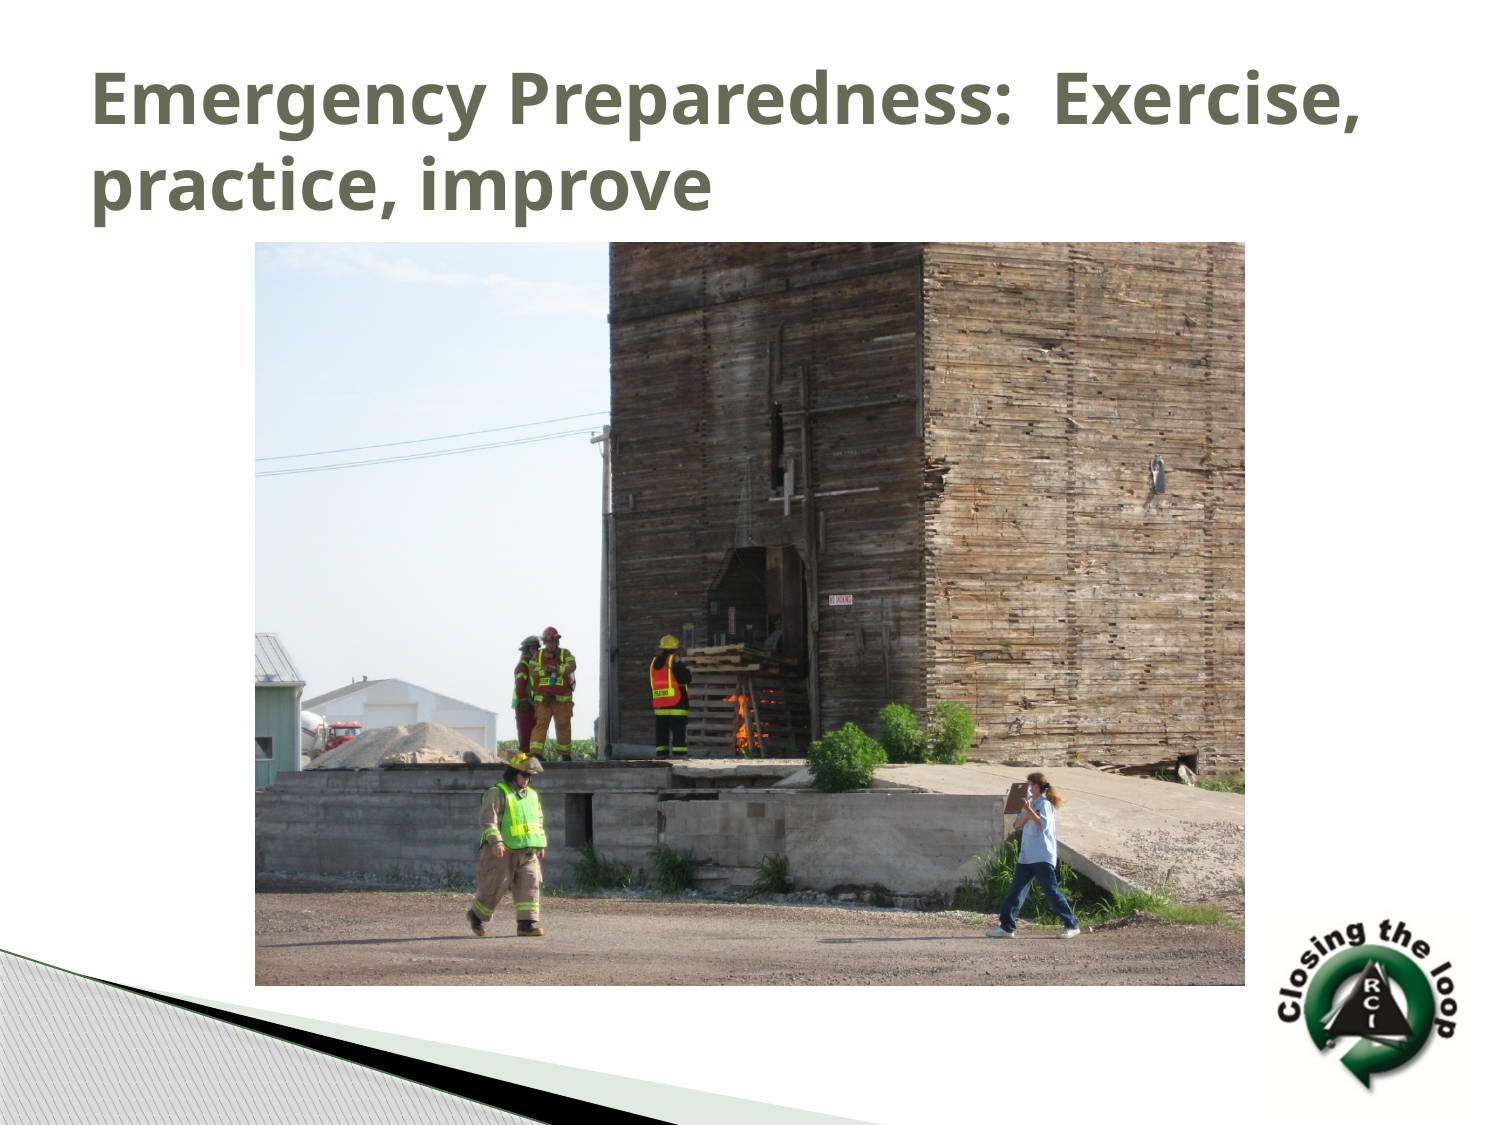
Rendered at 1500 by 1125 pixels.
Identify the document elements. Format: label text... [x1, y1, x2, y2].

title Emergency Preparedness: Exercise, practice, improve [75, 45, 1425, 233]
picture [1262, 910, 1477, 1125]
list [254, 242, 1246, 986]
